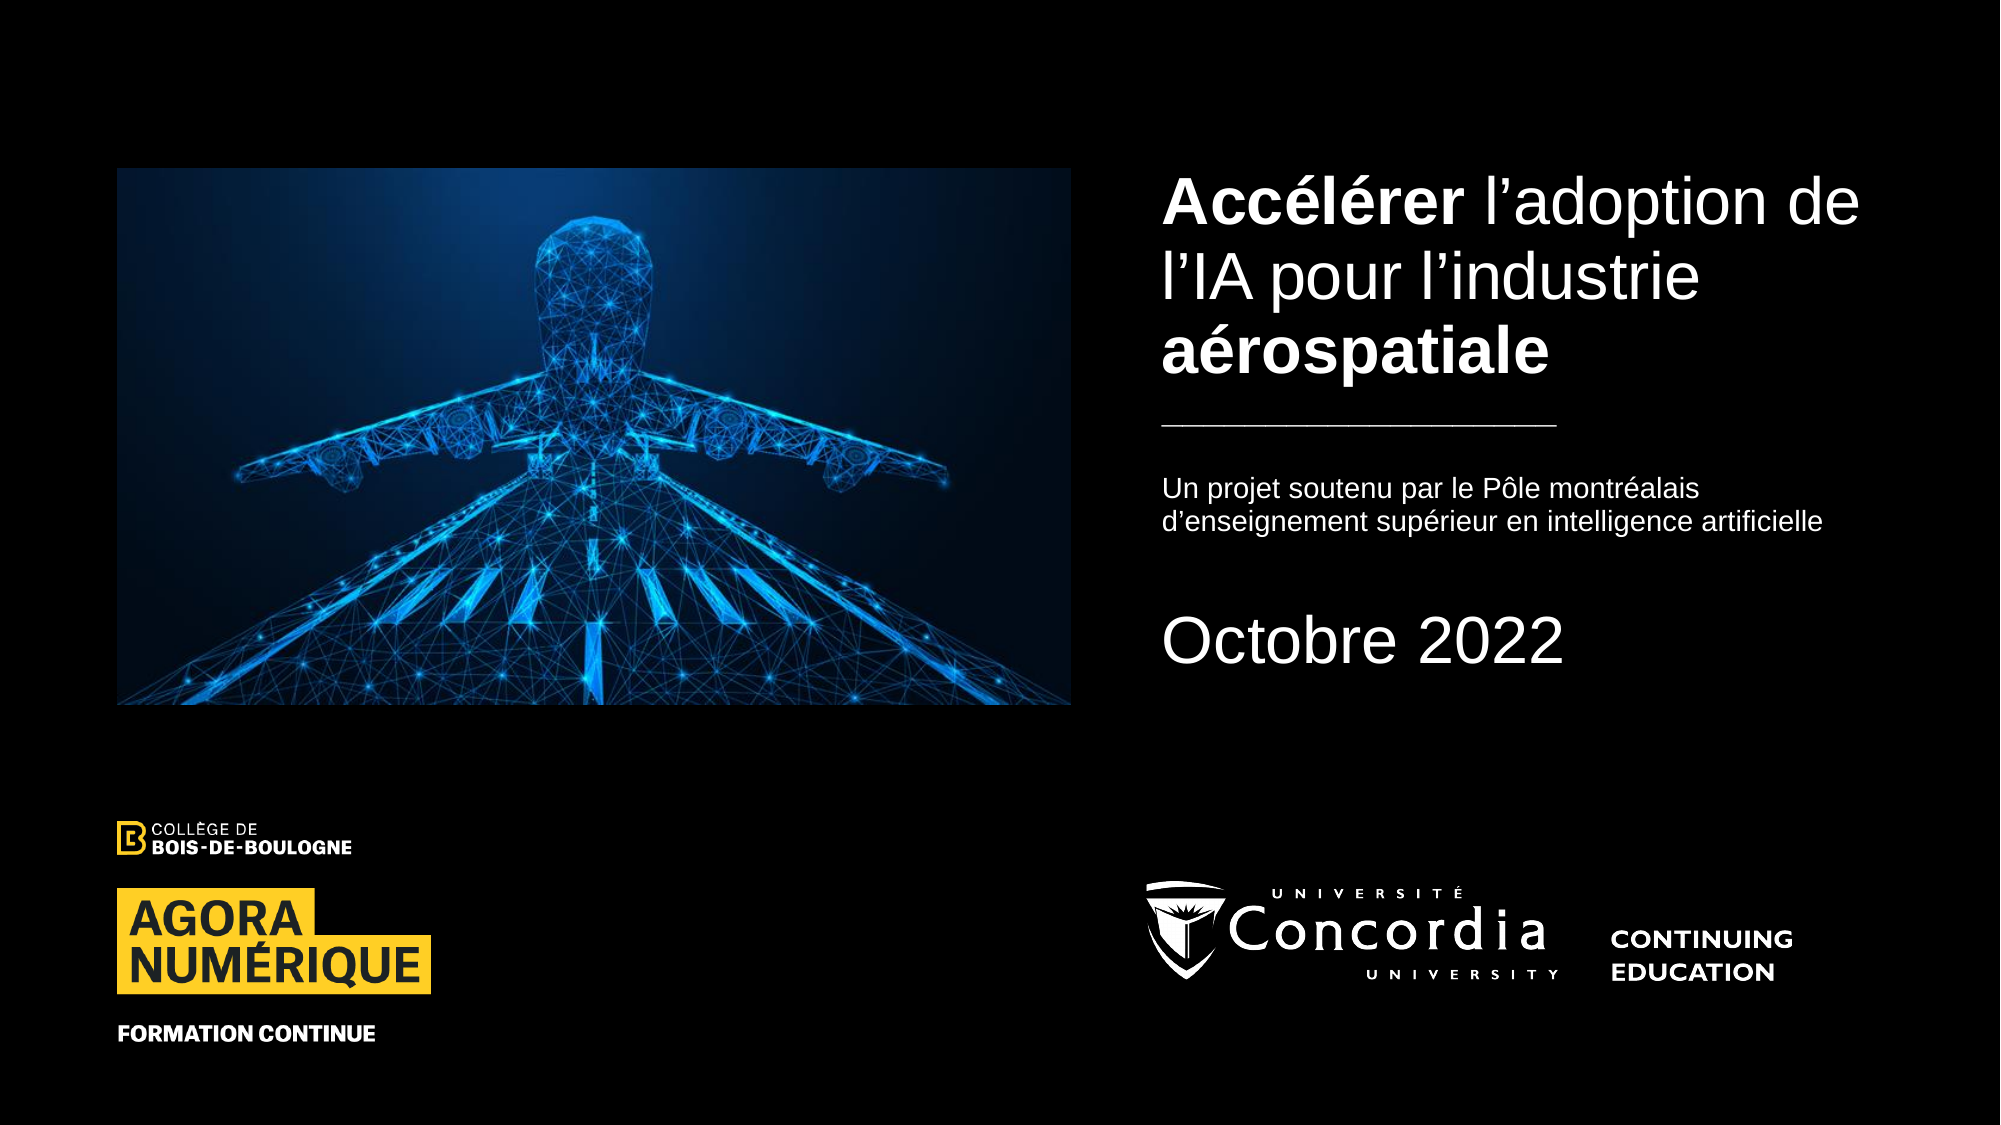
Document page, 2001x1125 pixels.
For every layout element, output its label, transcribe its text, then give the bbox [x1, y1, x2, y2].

picture [117, 821, 431, 1042]
picture [1146, 881, 1792, 981]
picture [117, 168, 1071, 705]
table_header Accélérer l’adoption de l’IA pour l’industrie aérospatiale ___________________ Un projet soutenu par le Pôle montréalais d’enseignement supérieur en intelligence artificielle Octobre 2022 [1147, 156, 1892, 686]
